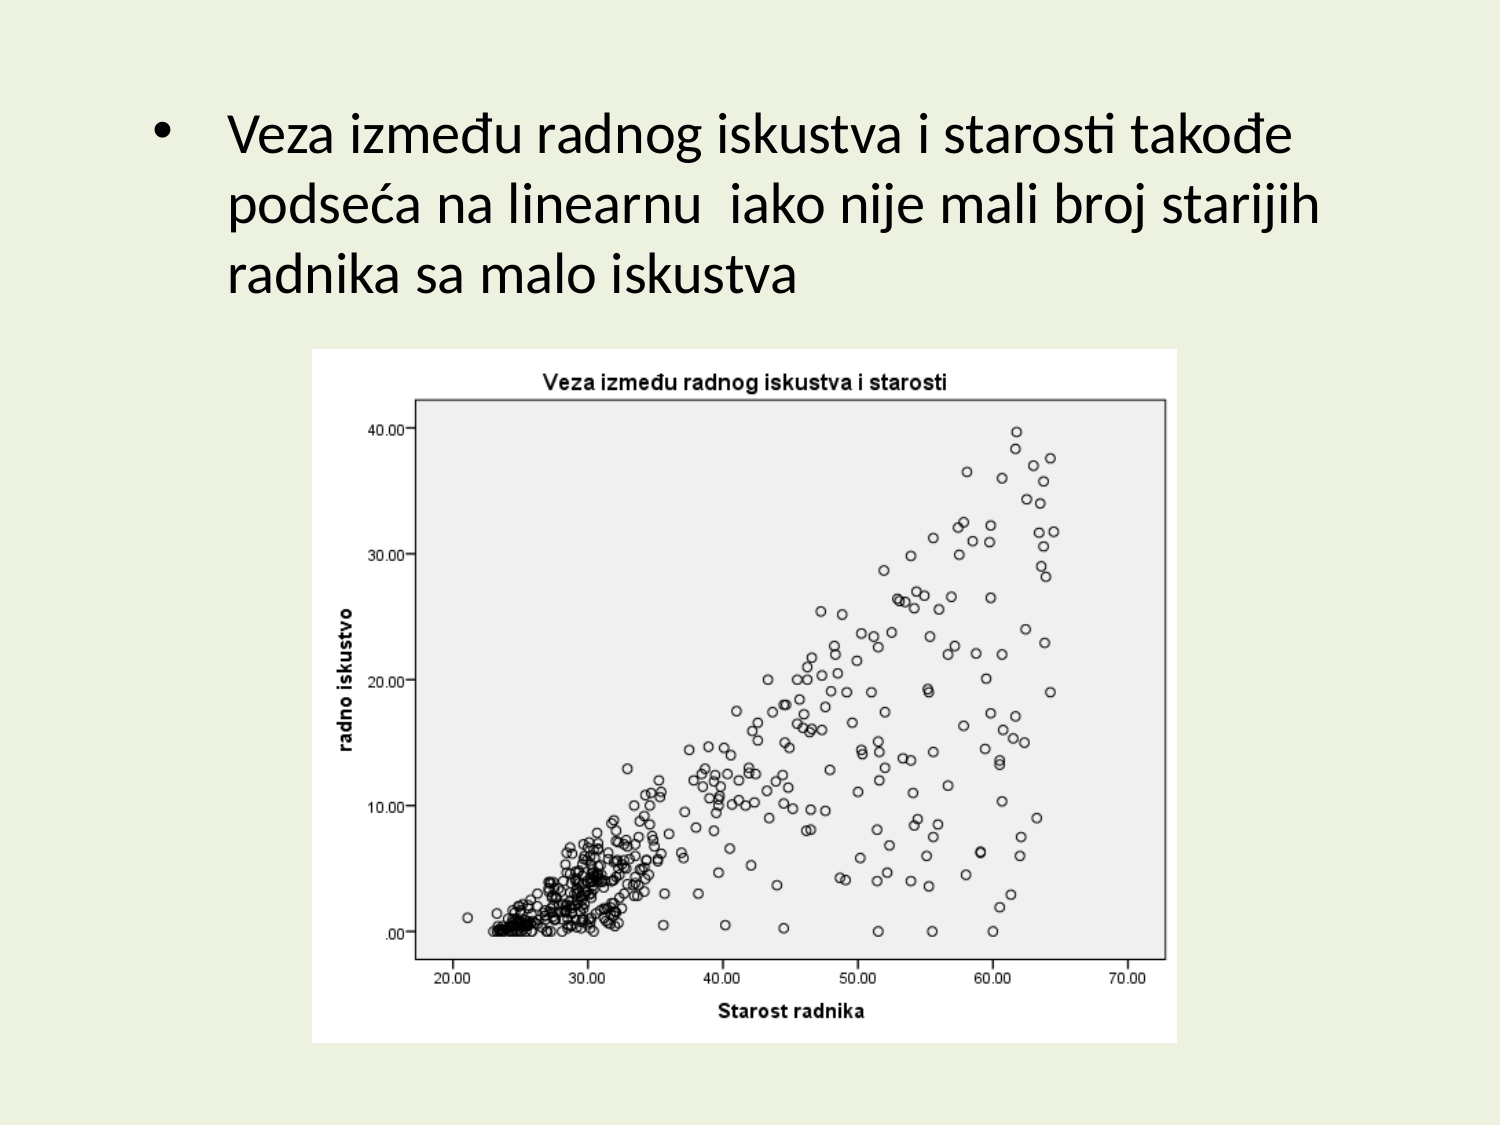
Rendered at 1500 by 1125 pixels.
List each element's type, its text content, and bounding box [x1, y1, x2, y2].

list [312, 349, 1177, 1043]
text_box Veza između radnog iskustva i starosti takođe podseća na linearnu iako nije mali broj starijih radnika sa malo iskustva [137, 87, 1438, 313]
